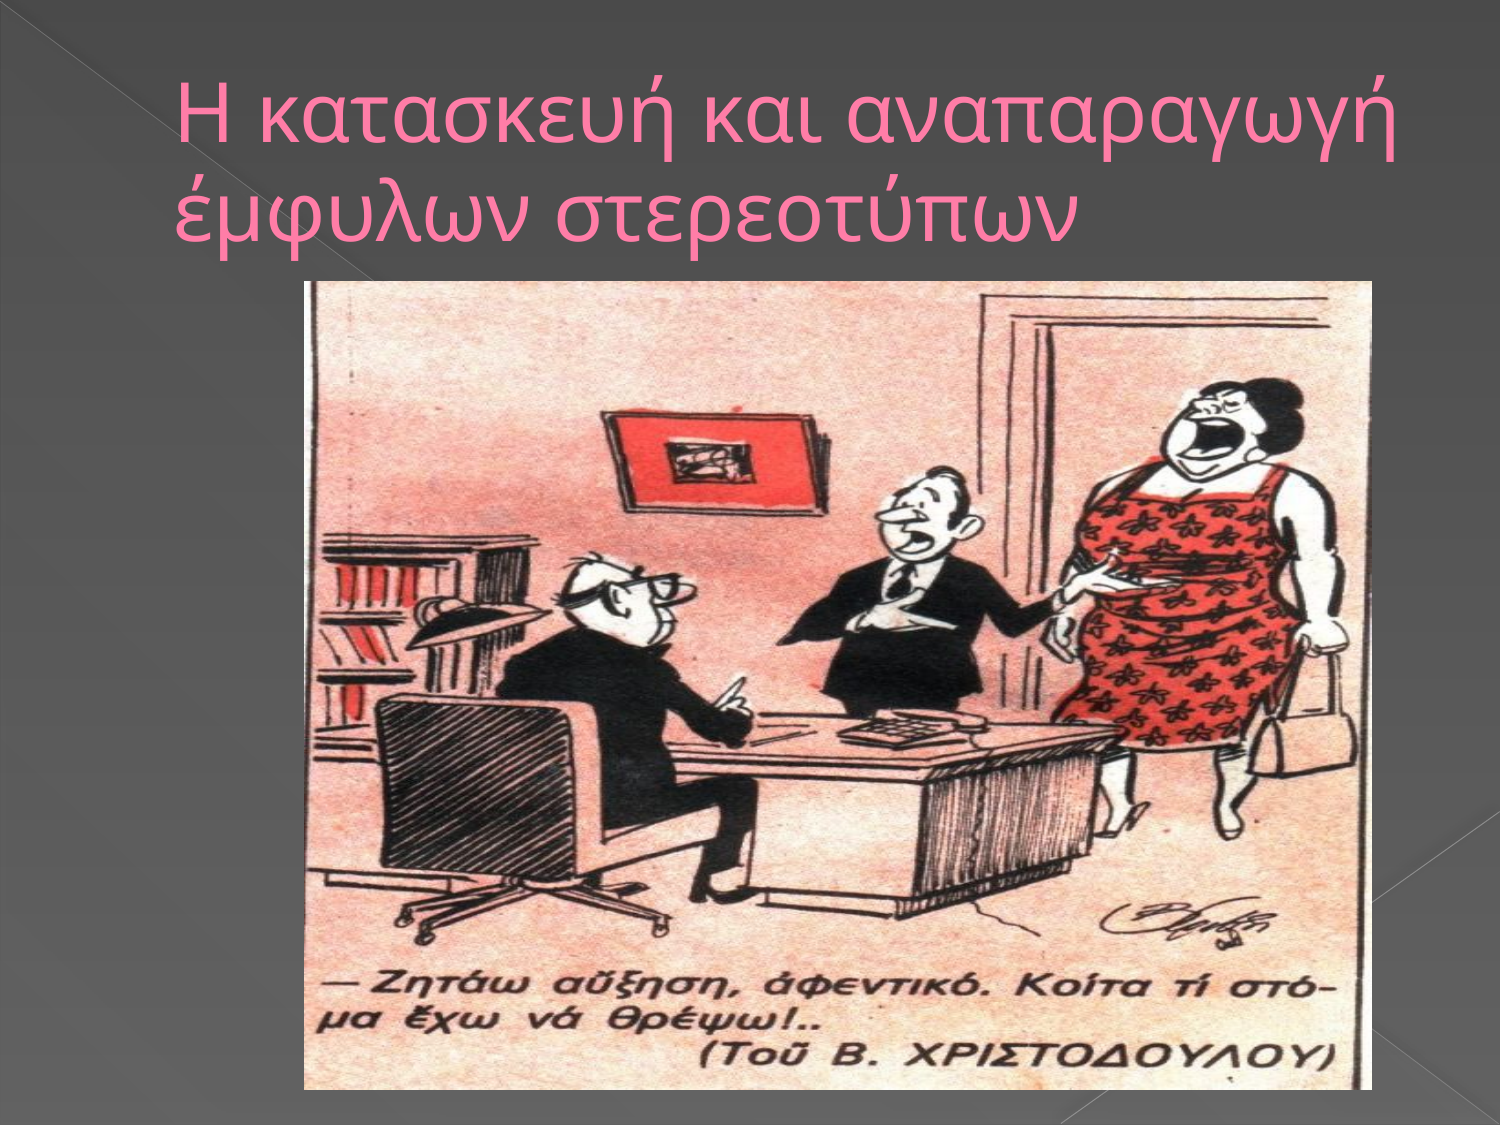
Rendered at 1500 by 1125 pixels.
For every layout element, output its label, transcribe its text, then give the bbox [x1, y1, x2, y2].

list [304, 280, 1372, 1090]
title Η κατασκευή και αναπαραγωγή έμφυλων στερεοτύπων [75, 43, 1425, 274]
